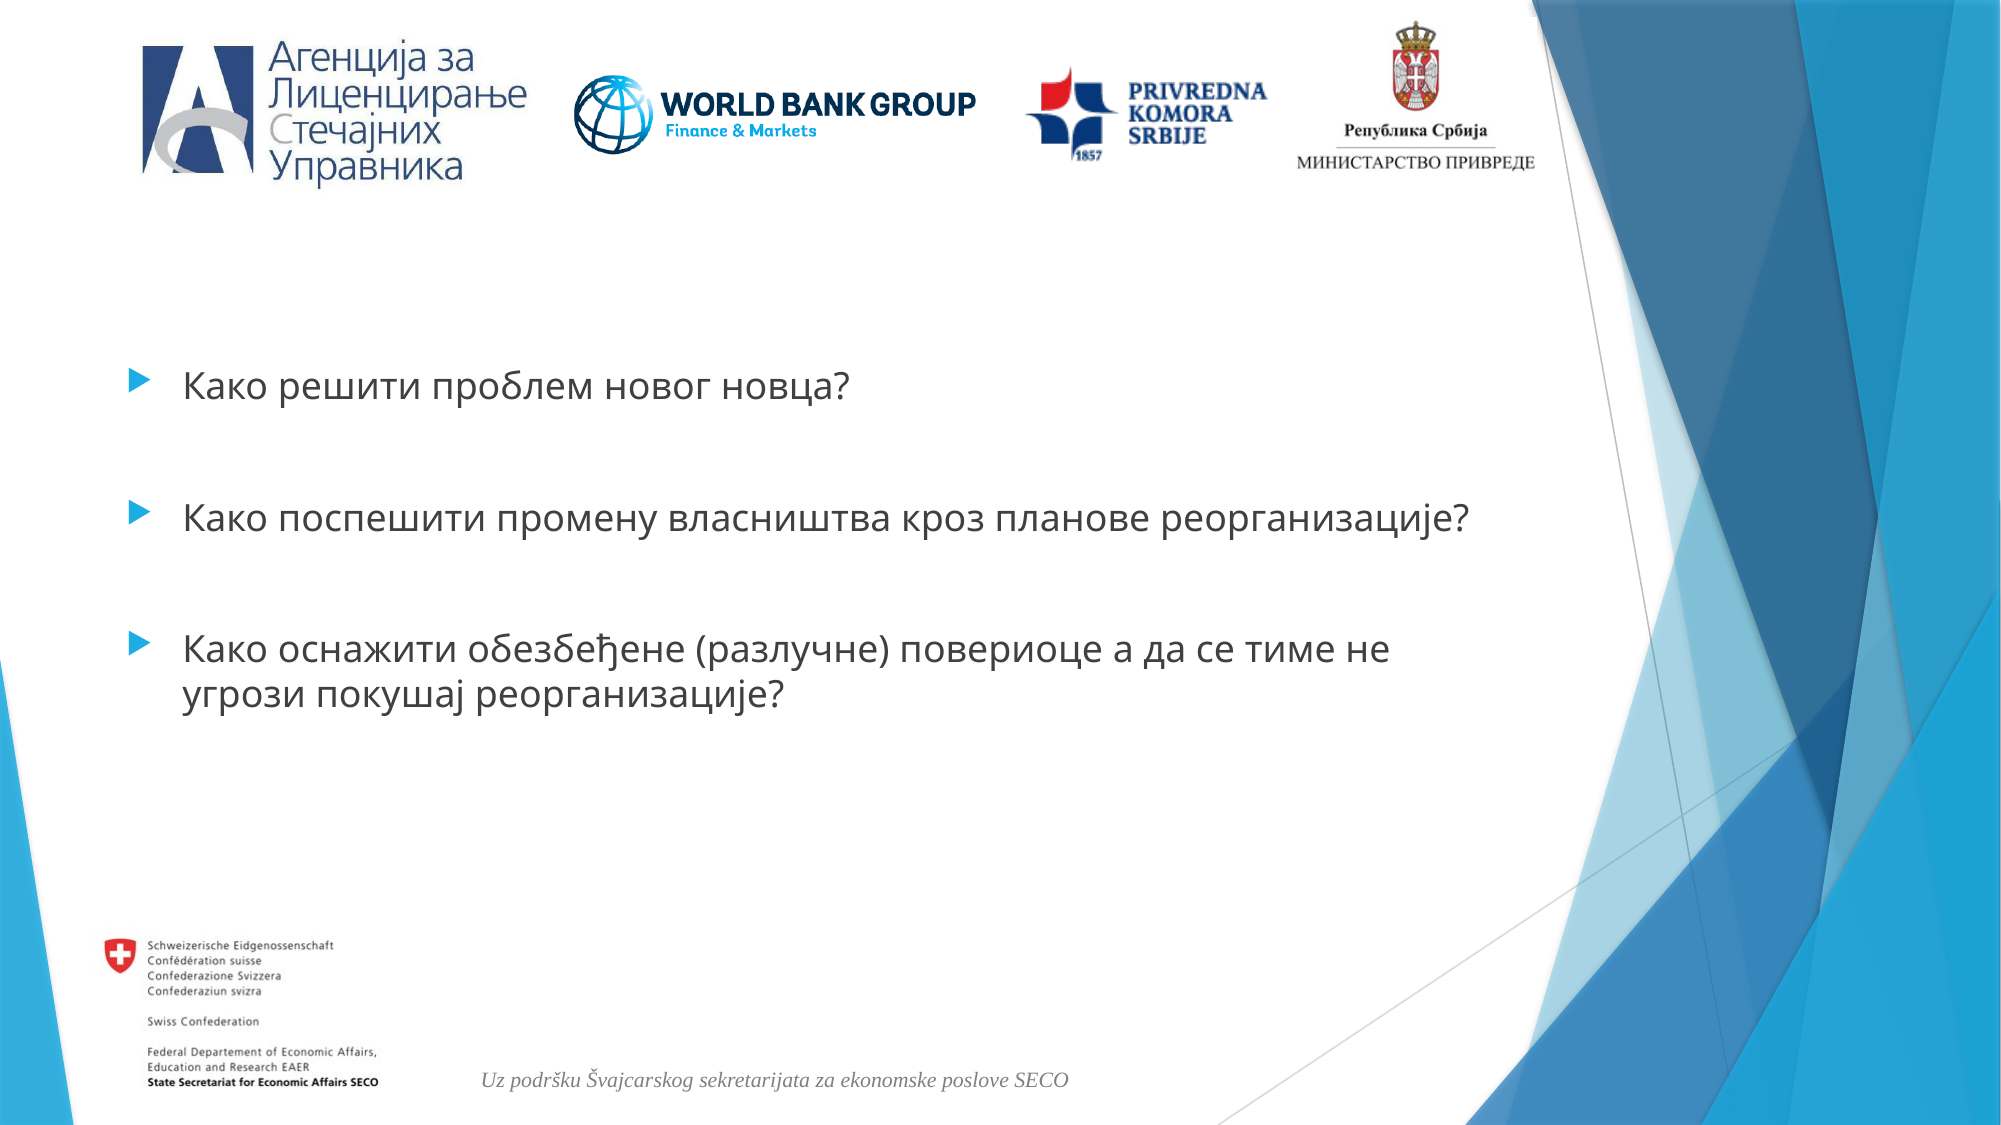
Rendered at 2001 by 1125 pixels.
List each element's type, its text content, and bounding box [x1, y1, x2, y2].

picture [93, 927, 417, 1100]
picture [138, 35, 531, 193]
picture [1015, 62, 1274, 166]
picture [568, 5, 1001, 222]
picture [1295, 17, 1537, 173]
list Како решити проблем новог новца? Како поспешити промену власништва кроз планове реорганизације? Како оснажити обезбеђене (разлучне) повериоце а да се тиме не угрози покушај реорганизације? [111, 354, 1522, 992]
